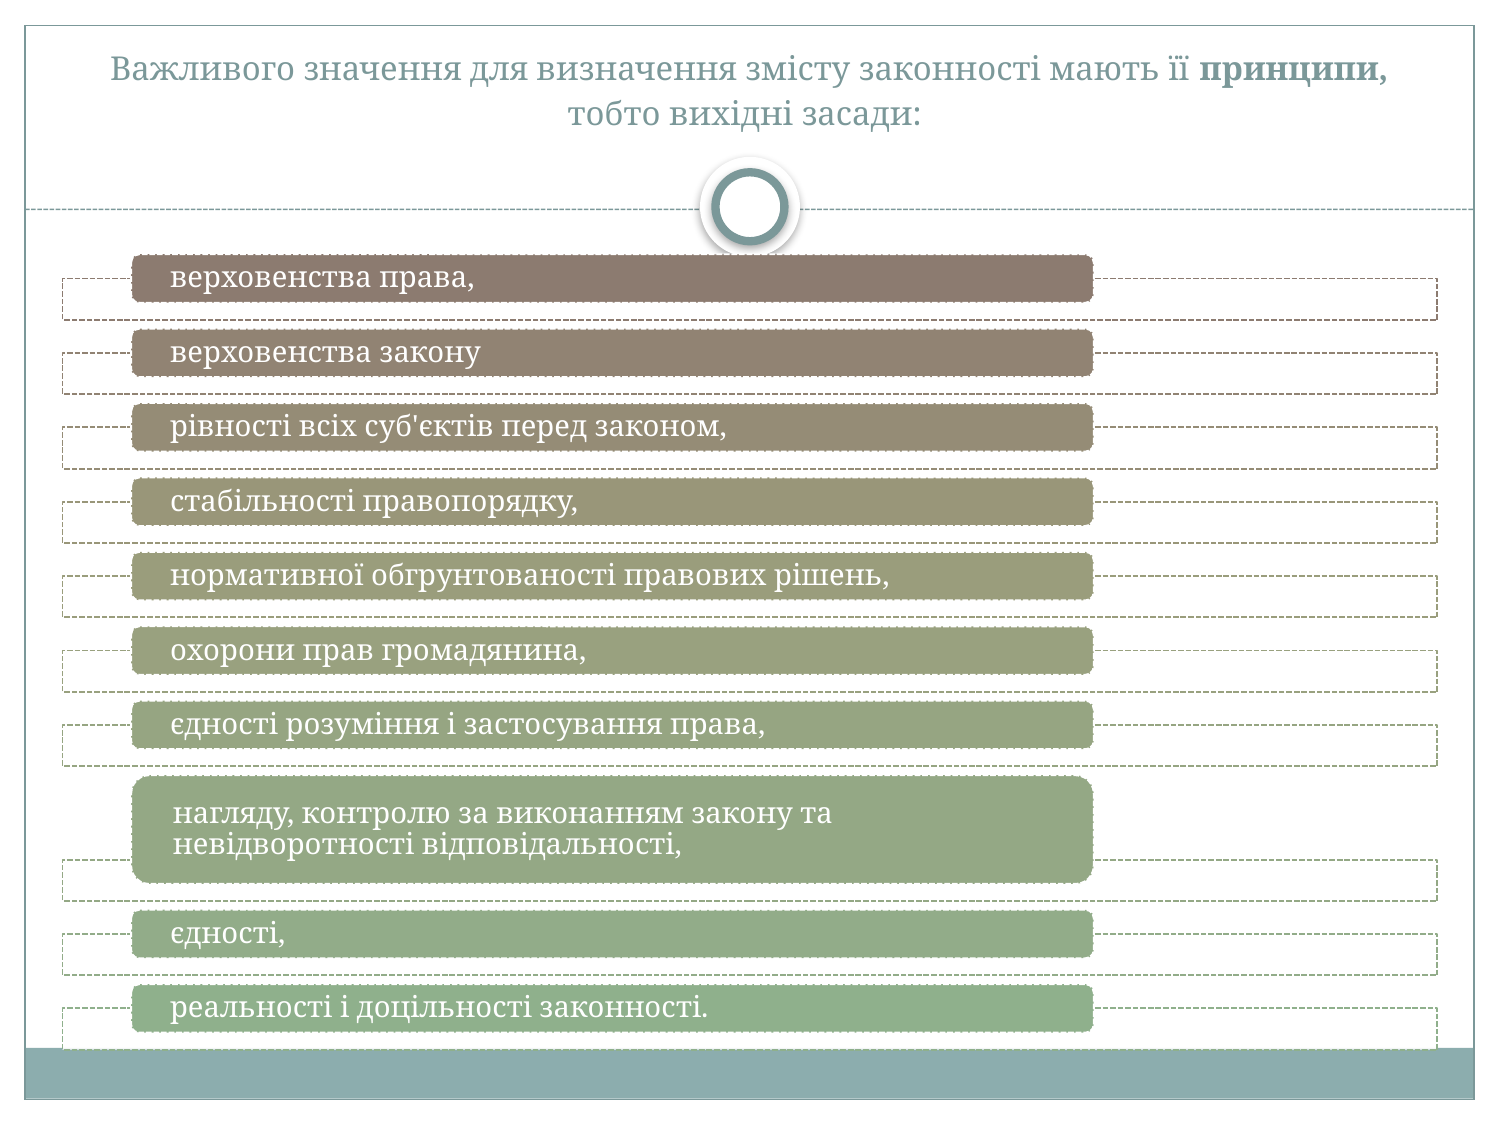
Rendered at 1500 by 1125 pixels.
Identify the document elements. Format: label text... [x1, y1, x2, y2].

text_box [62, 228, 1438, 1076]
title Важливого значення для визначення змісту законності мають її принципи, тобто вихідні засади: [49, 37, 1450, 200]
